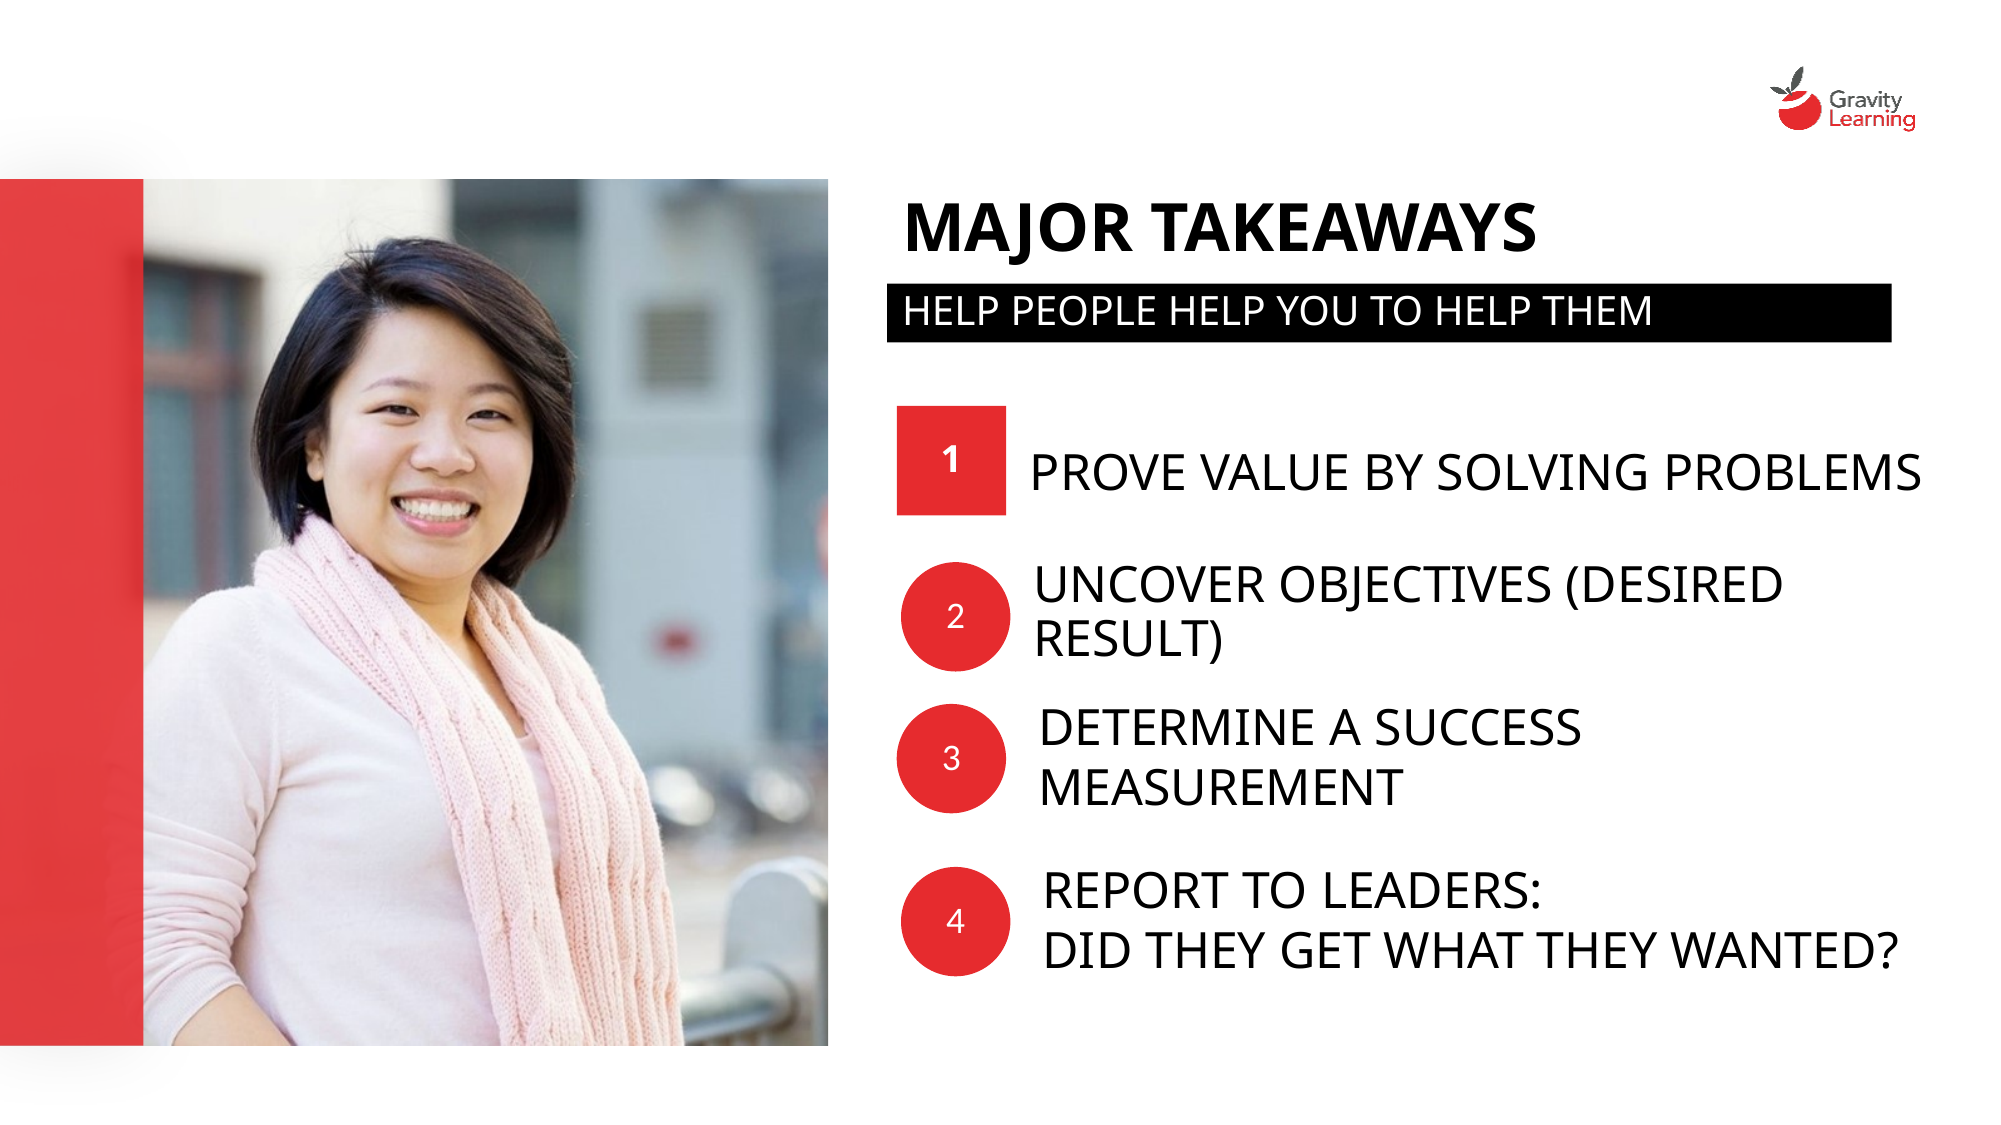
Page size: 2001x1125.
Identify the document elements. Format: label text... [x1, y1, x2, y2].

text_box DETERMINE A SUCCESS MEASUREMENT [1023, 697, 1933, 814]
text_box 2 [901, 562, 1011, 672]
list UNCOVER OBJECTIVES (DESIRED RESULT) [1018, 555, 1928, 672]
list HELP PEOPLE HELP YOU TO HELP THEM [887, 283, 1892, 343]
text_box 4 [901, 866, 1011, 977]
text_box 3 [896, 703, 1007, 814]
list 1 [896, 405, 1007, 516]
picture [0, 179, 829, 1046]
text_box REPORT TO LEADERS: DID THEY GET WHAT THEY WANTED? [1027, 860, 1937, 977]
list MAJOR TAKEAWAYS [887, 181, 2000, 279]
list PROVE VALUE BY SOLVING PROBLEMS [1015, 402, 1964, 547]
picture [1770, 65, 1915, 132]
